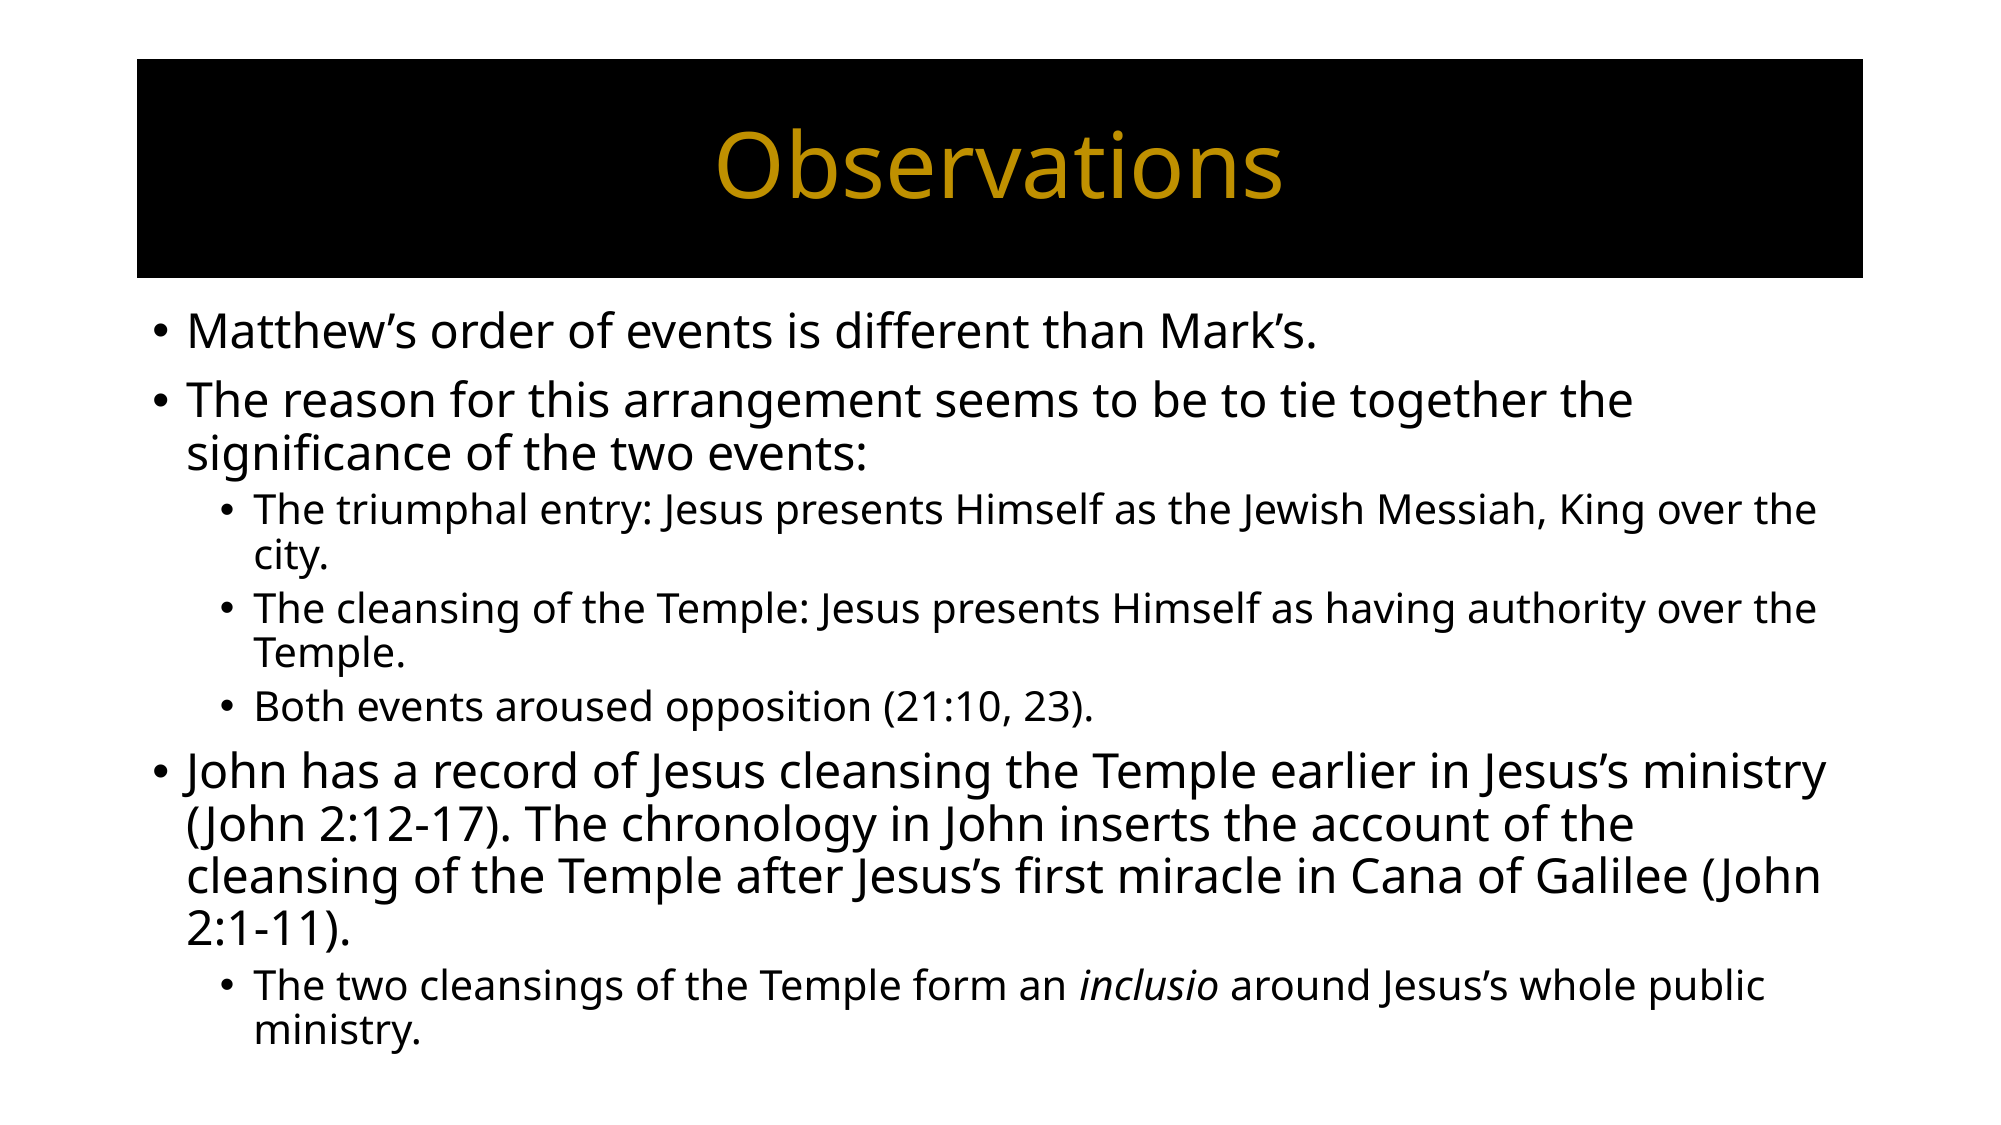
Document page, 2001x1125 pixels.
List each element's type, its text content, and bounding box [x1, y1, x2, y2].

title Observations [137, 59, 1863, 278]
list Matthew’s order of events is different than Mark’s. The reason for this arrangement seems to be to tie together the significance of the two events: The triumphal entry: Jesus presents Himself as the Jewish Messiah, King over the city. The cleansing of the Temple: Jesus presents Himself as having authority over the Temple. Both events aroused opposition (21:10, 23). John has a record of Jesus cleansing the Temple earlier in Jesus’s ministry (John 2:12-17). The chronology in John inserts the account of the cleansing of the Temple after Jesus’s first miracle in Cana of Galilee (John 2:1-11). The two cleansings of the Temple form an inclusio around Jesus’s whole public ministry. [137, 299, 1863, 1066]
